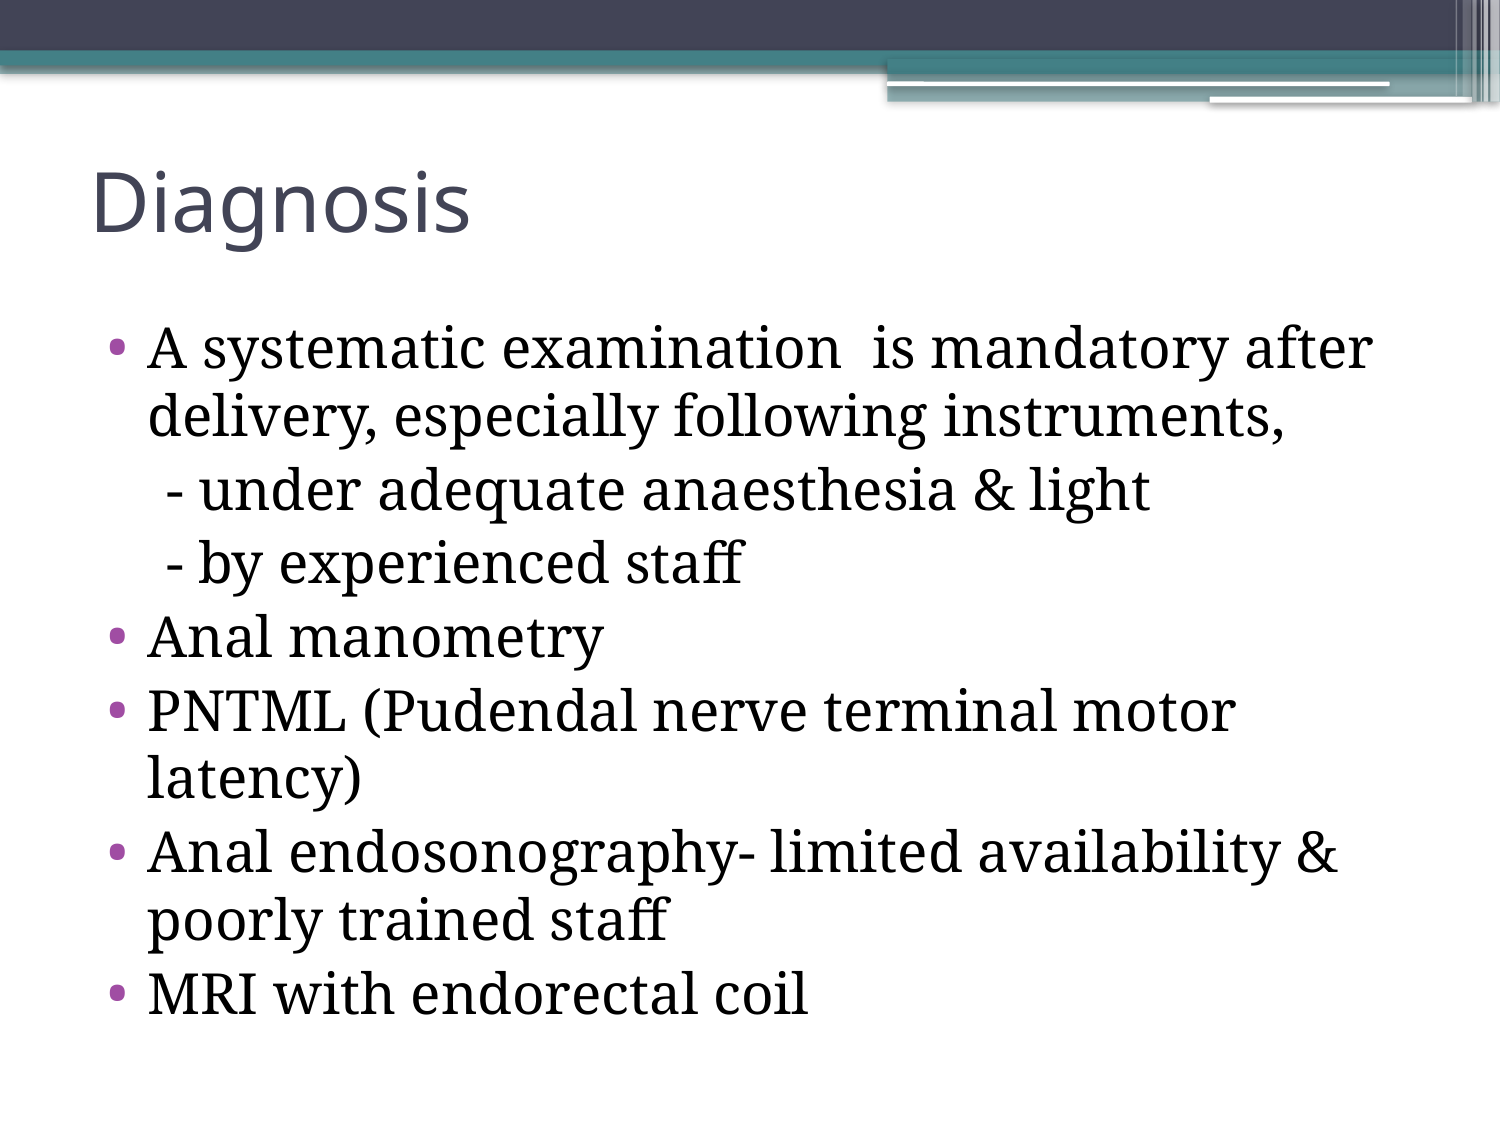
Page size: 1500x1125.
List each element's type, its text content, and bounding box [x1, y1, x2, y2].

title Diagnosis [75, 128, 1425, 270]
list A systematic examination is mandatory after delivery, especially following instruments, - under adequate anaesthesia & light - by experienced staff Anal manometry PNTML (Pudendal nerve terminal motor latency) Anal endosonography- limited availability & poorly trained staff MRI with endorectal coil [75, 304, 1425, 1079]
